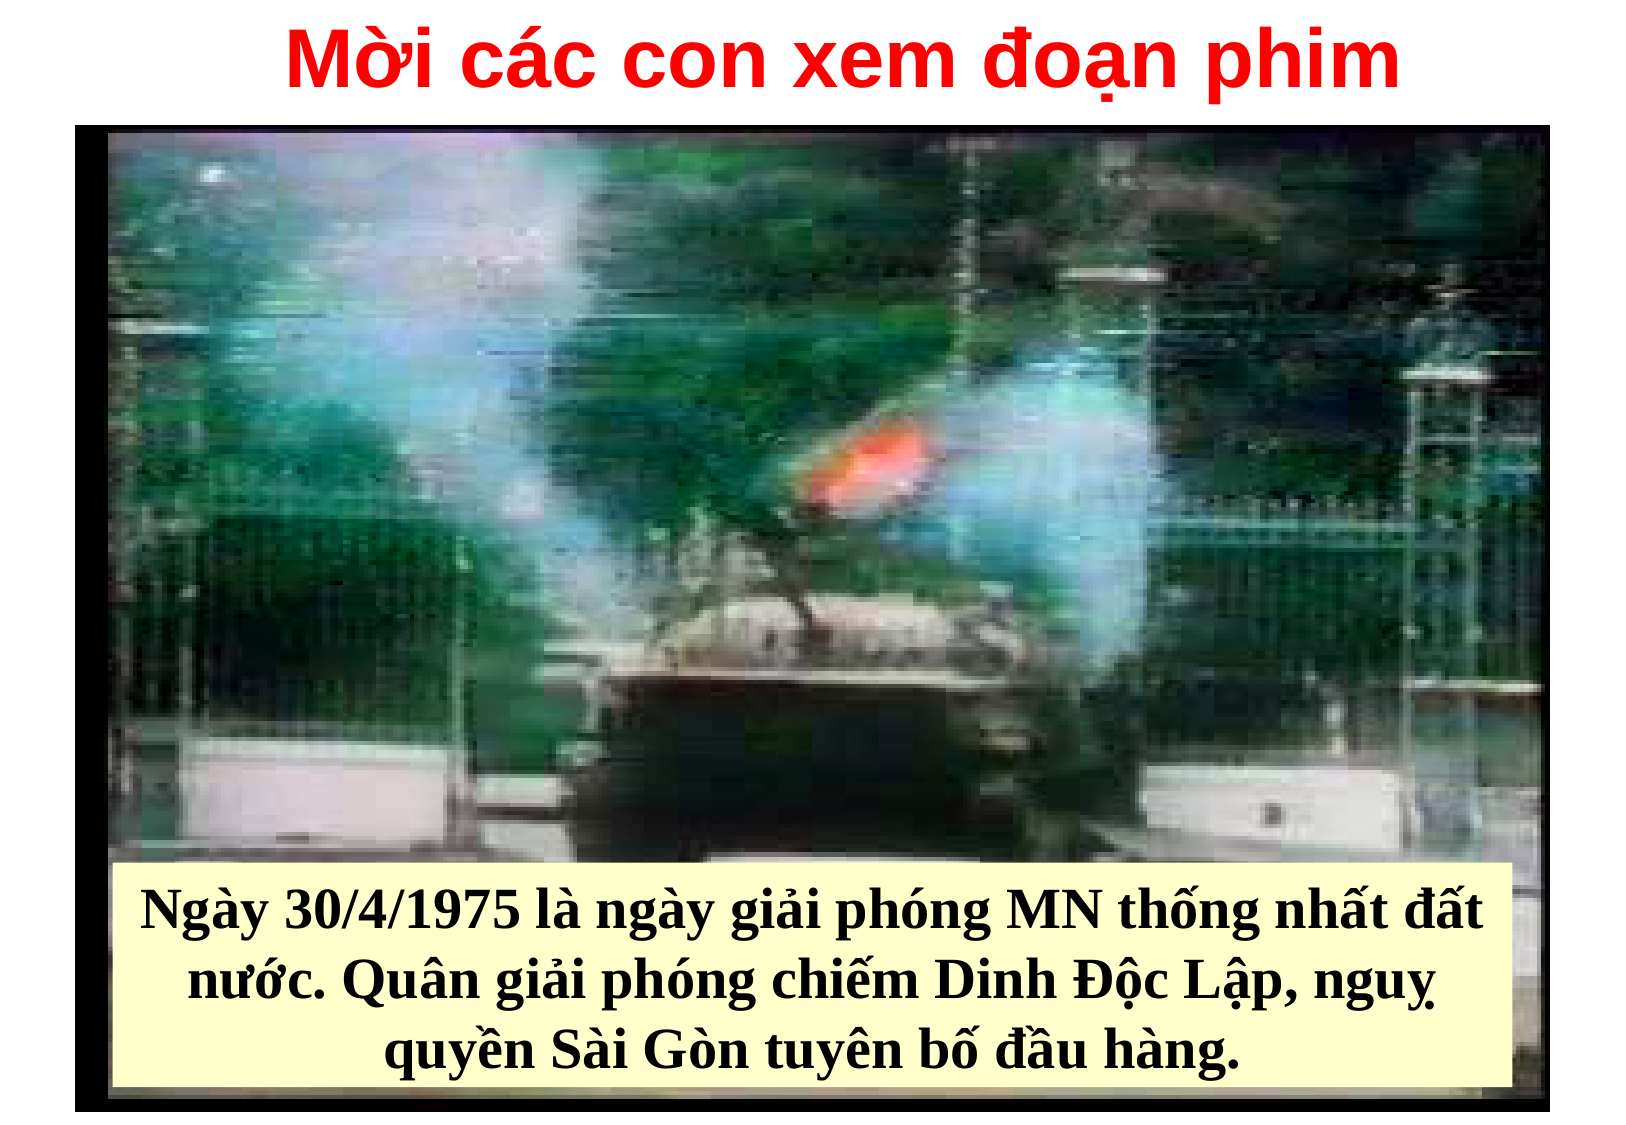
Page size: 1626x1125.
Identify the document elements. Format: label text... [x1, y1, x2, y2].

text_box Mời các con xem đoạn phim [75, 0, 1463, 112]
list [74, 124, 1551, 1113]
